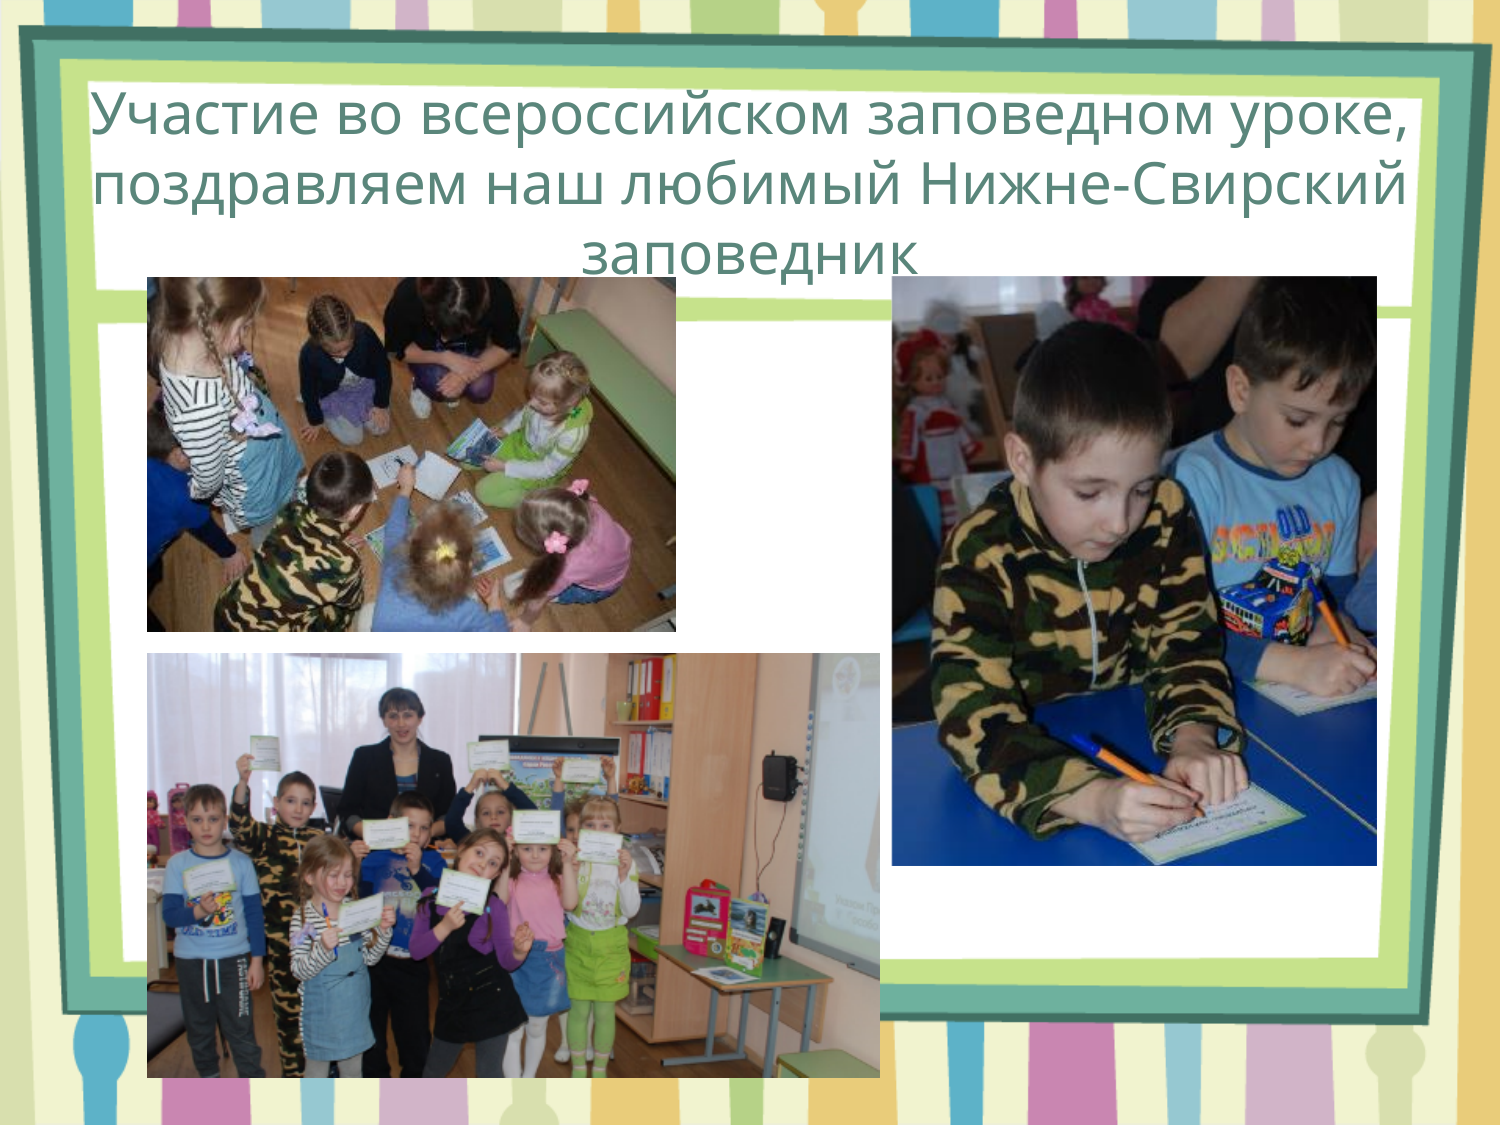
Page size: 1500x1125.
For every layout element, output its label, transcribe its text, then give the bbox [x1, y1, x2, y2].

picture [0, 0, 1500, 1125]
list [147, 277, 676, 632]
title Участие во всероссийском заповедном уроке, поздравляем наш любимый Нижне-Свирский заповедник [75, 87, 1425, 275]
